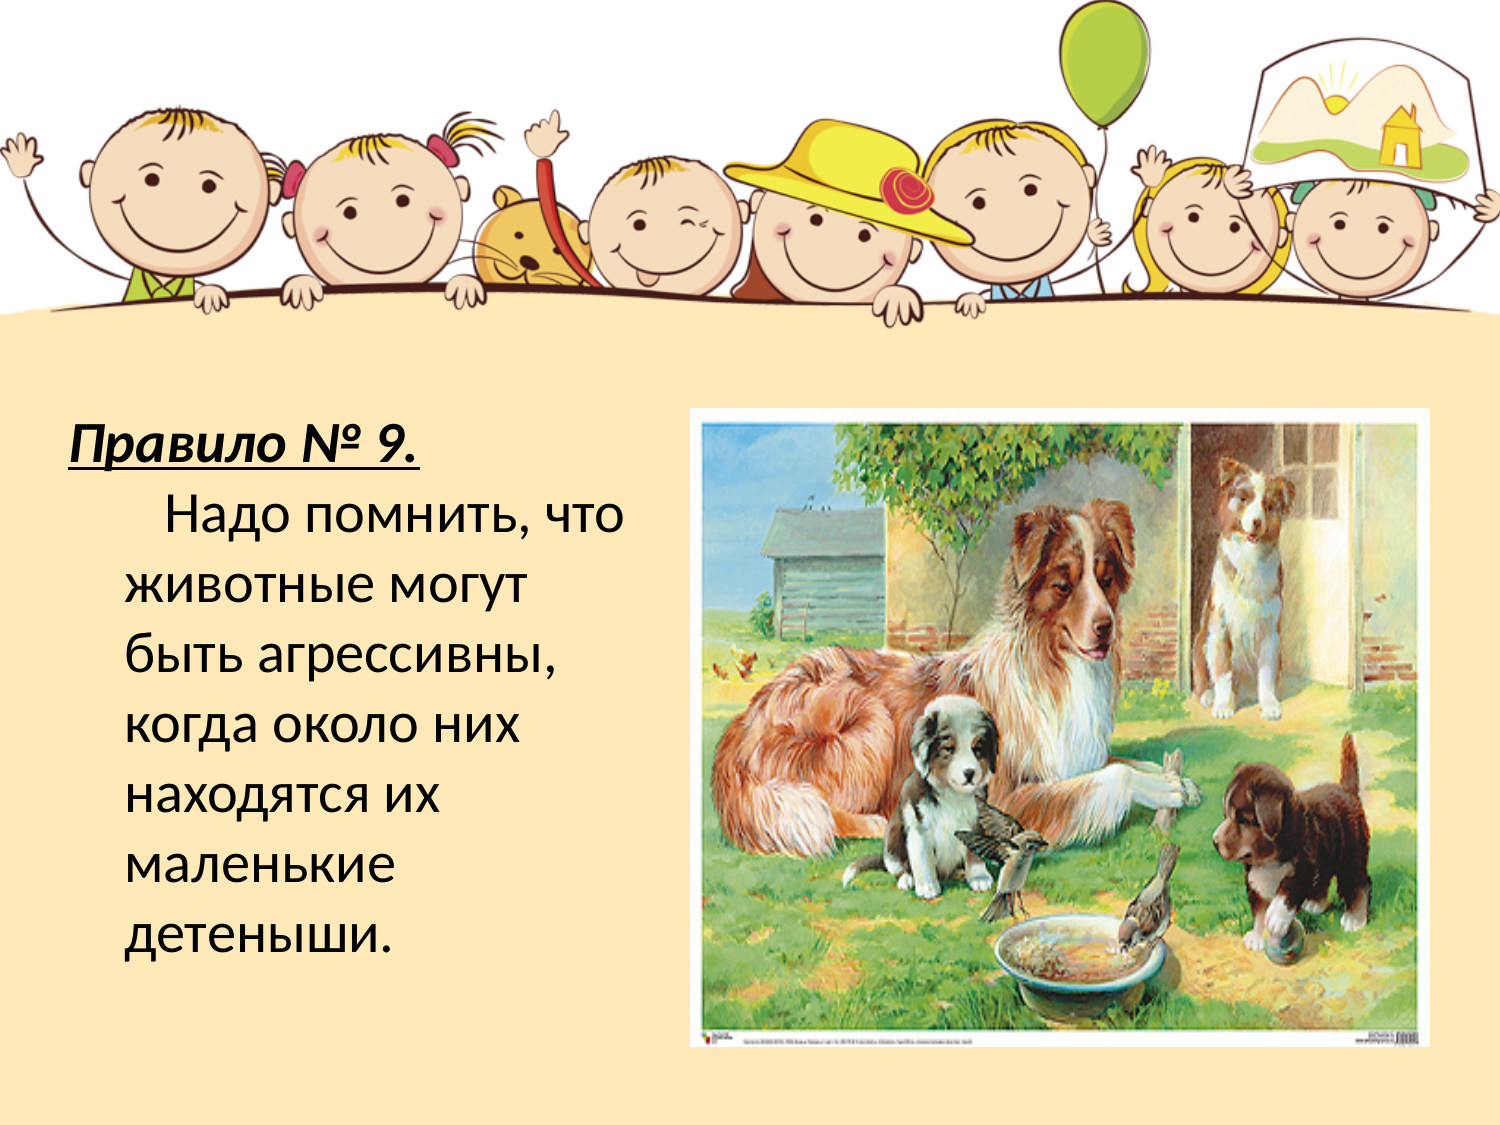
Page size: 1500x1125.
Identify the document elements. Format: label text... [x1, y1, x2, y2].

picture [0, 0, 1500, 1125]
list Правило № 9. Надо помнить, что животные могут быть агрессивны, когда около них находятся их маленькие детеныши. [52, 396, 656, 1071]
